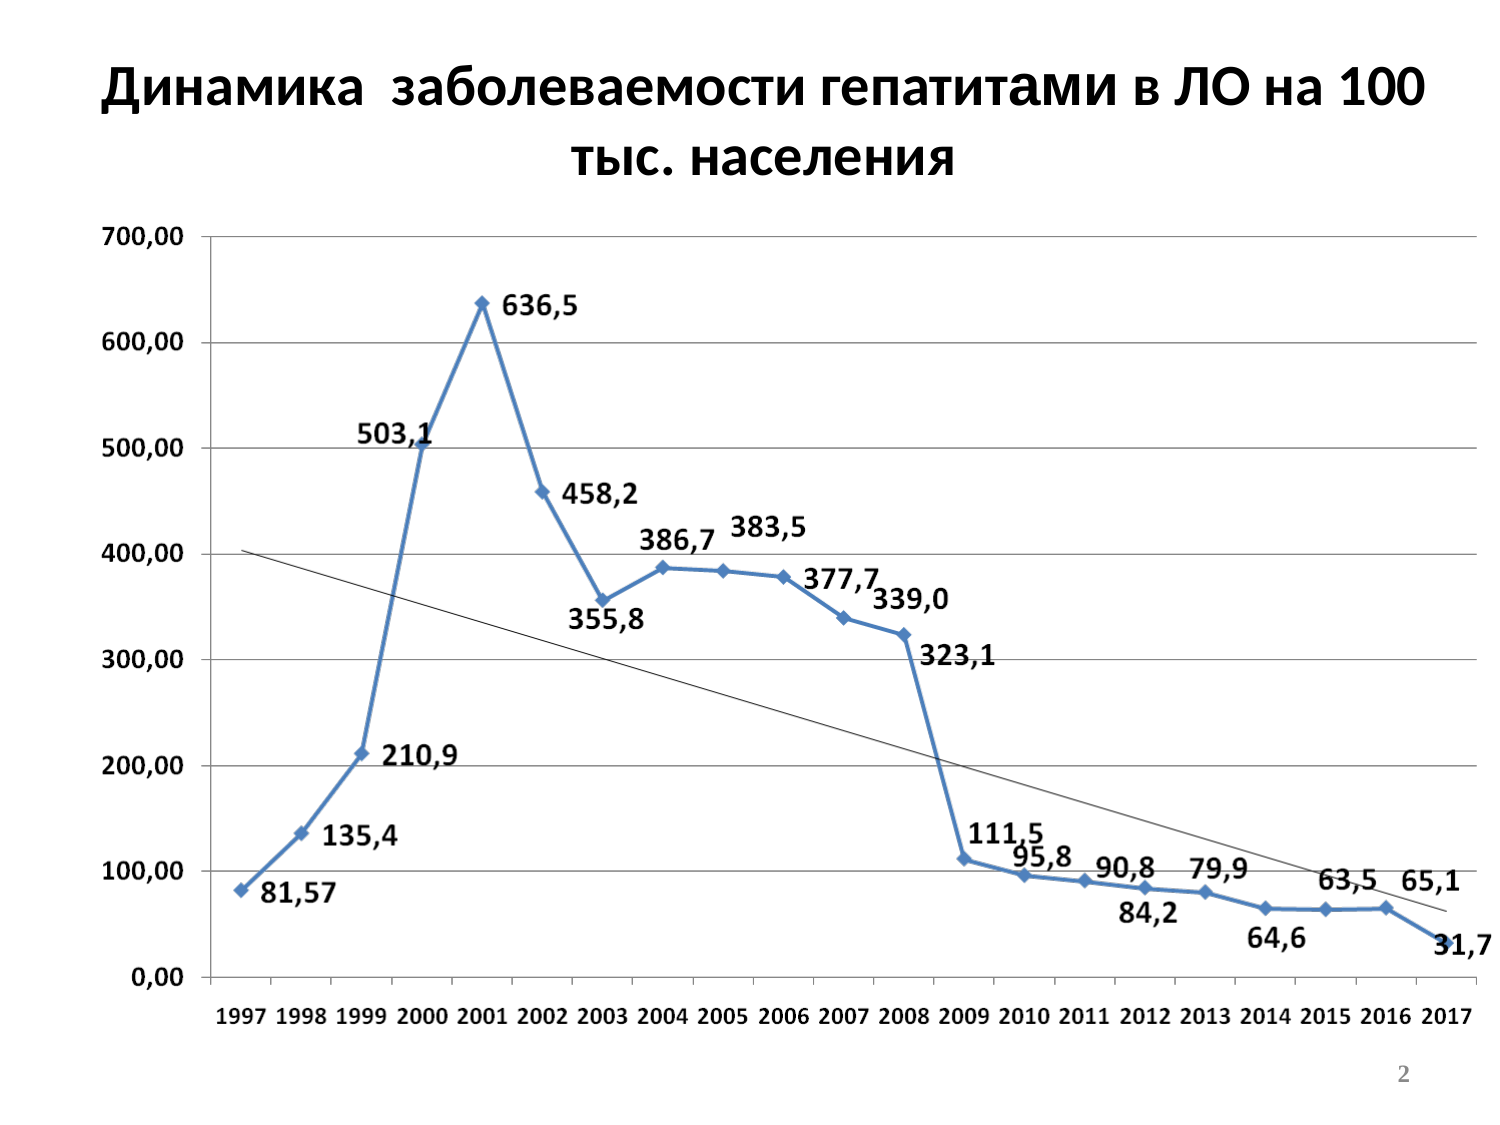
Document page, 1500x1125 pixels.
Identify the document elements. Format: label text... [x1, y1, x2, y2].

text_box <number> [1074, 1055, 1425, 1103]
picture [79, 207, 1500, 1055]
title Динамика заболеваемости гепатитами в ЛО на 100 тыс. населения [75, 23, 1454, 211]
